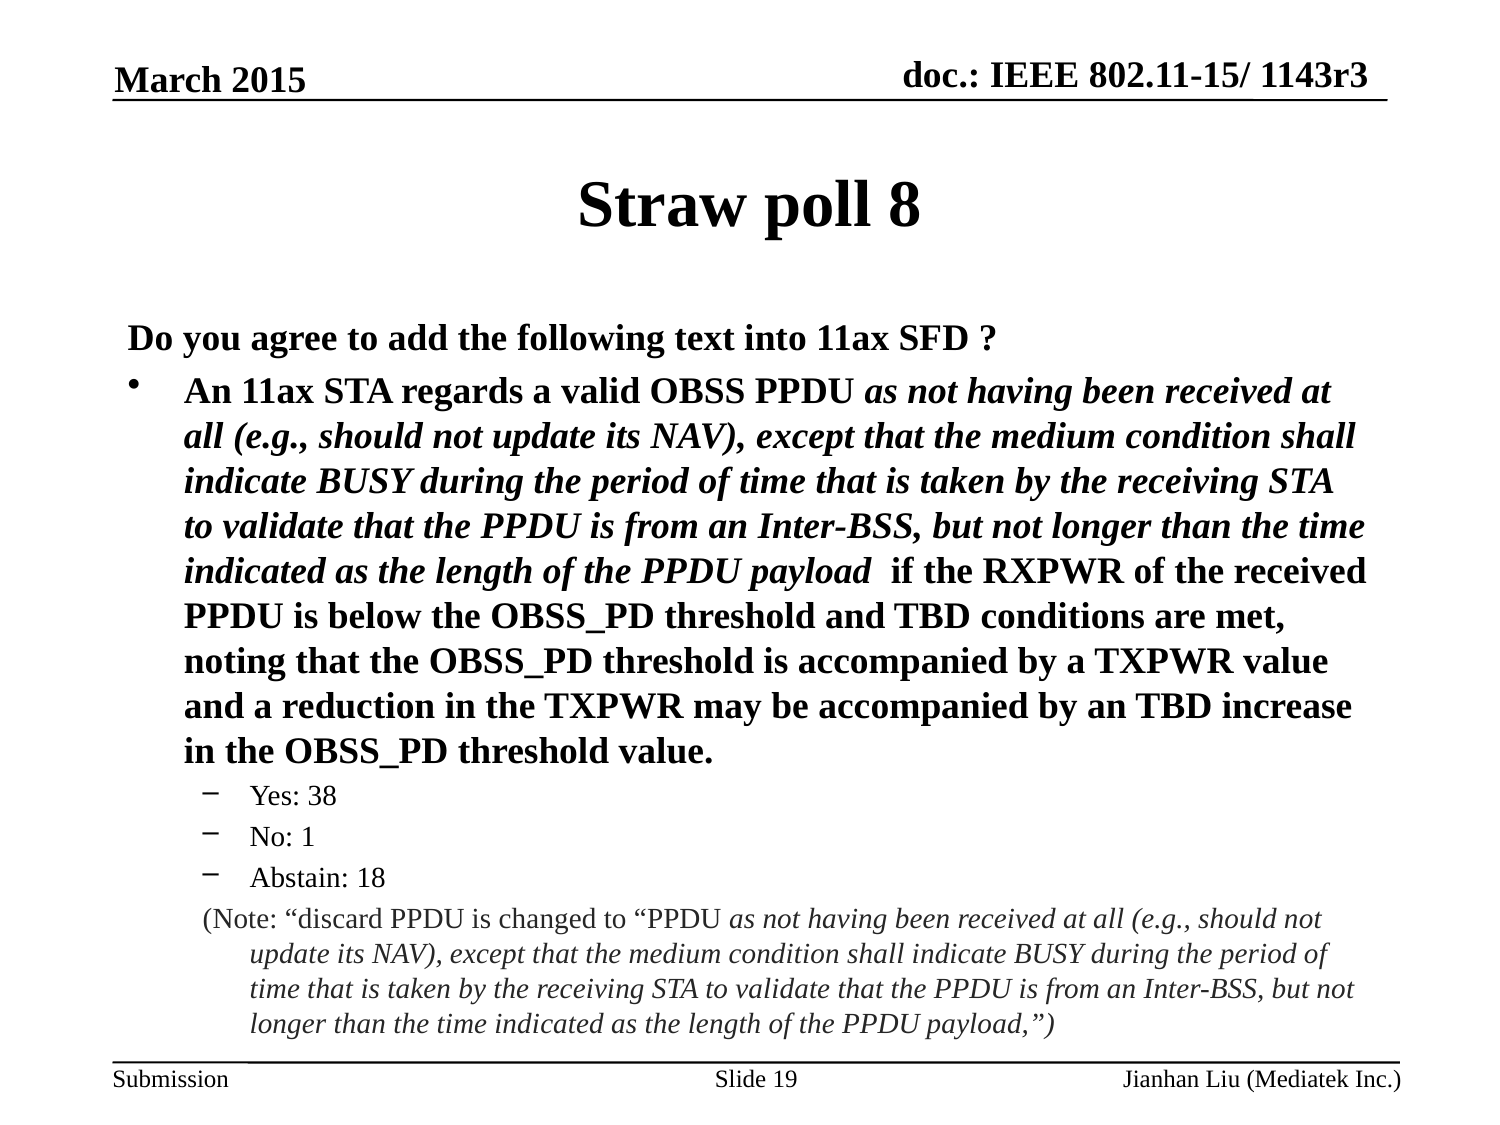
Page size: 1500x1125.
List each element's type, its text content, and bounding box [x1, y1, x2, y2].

list Do you agree to add the following text into 11ax SFD ? An 11ax STA regards a valid OBSS PPDU as not having been received at all (e.g., should not update its NAV), except that the medium condition shall indicate BUSY during the period of time that is taken by the receiving STA to validate that the PPDU is from an Inter-BSS, but not longer than the time indicated as the length of the PPDU payload if the RXPWR of the received PPDU is below the OBSS_PD threshold and TBD conditions are met, noting that the OBSS_PD threshold is accompanied by a TXPWR value and a reduction in the TXPWR may be accompanied by an TBD increase in the OBSS_PD threshold value. Yes: 38 No: 1 Abstain: 18 (Note: “discard PPDU is changed to “PPDU as not having been received at all (e.g., should not update its NAV), except that the medium condition shall indicate BUSY during the period of time that is taken by the receiving STA to validate that the PPDU is from an Inter-BSS, but not longer than the time indicated as the length of the PPDU payload,”) [112, 305, 1388, 981]
footer Jianhan Liu (Mediatek Inc.) [1118, 1061, 1402, 1093]
title Straw poll 8 [112, 112, 1388, 288]
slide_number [114, 54, 309, 101]
slide_number Slide 19 [712, 1061, 800, 1093]
